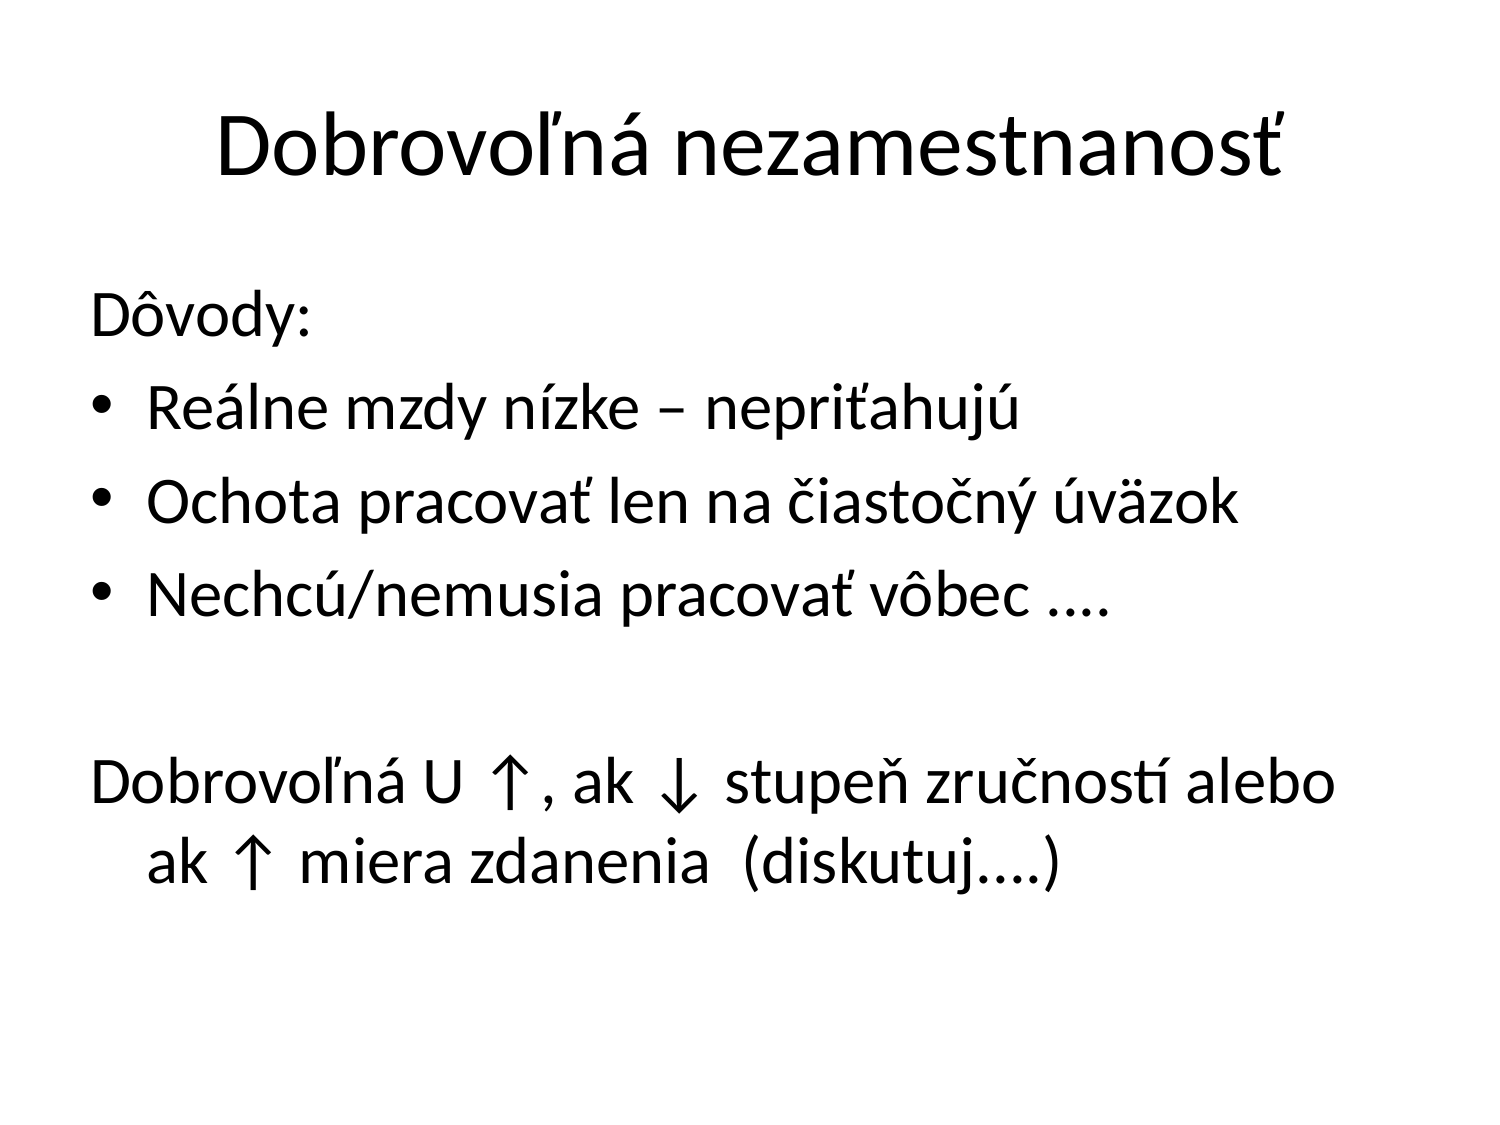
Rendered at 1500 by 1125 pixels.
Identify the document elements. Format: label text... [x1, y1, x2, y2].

list Dôvody: Reálne mzdy nízke – nepriťahujú Ochota pracovať len na čiastočný úväzok Nechcú/nemusia pracovať vôbec .... Dobrovoľná U ↑, ak ↓ stupeň zručností alebo ak ↑ miera zdanenia (diskutuj....) [75, 262, 1425, 1005]
title Dobrovoľná nezamestnanosť [75, 45, 1425, 233]
